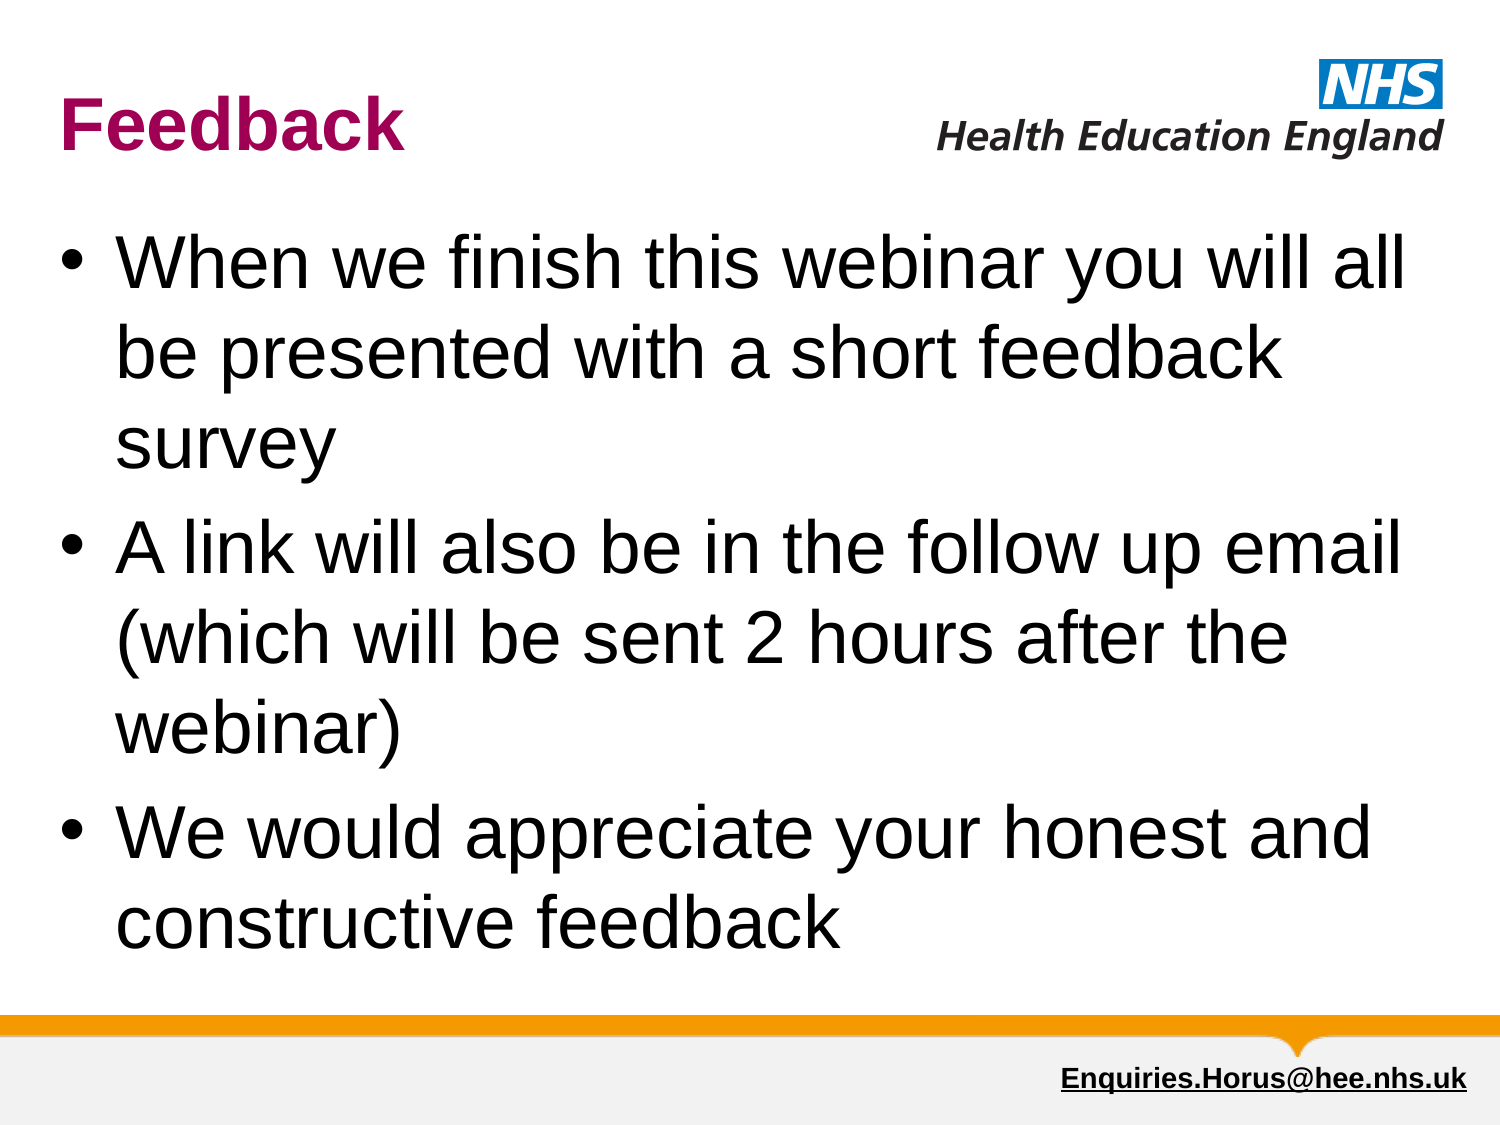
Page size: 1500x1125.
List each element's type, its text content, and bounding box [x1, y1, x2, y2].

title Feedback [44, 68, 879, 205]
text_box When we finish this webinar you will all be presented with a short feedback survey A link will also be in the follow up email (which will be sent 2 hours after the webinar) We would appreciate your honest and constructive feedback [44, 205, 1440, 733]
picture [936, 59, 1445, 160]
text_box Enquiries.Horus@hee.nhs.uk [1045, 1052, 1499, 1102]
